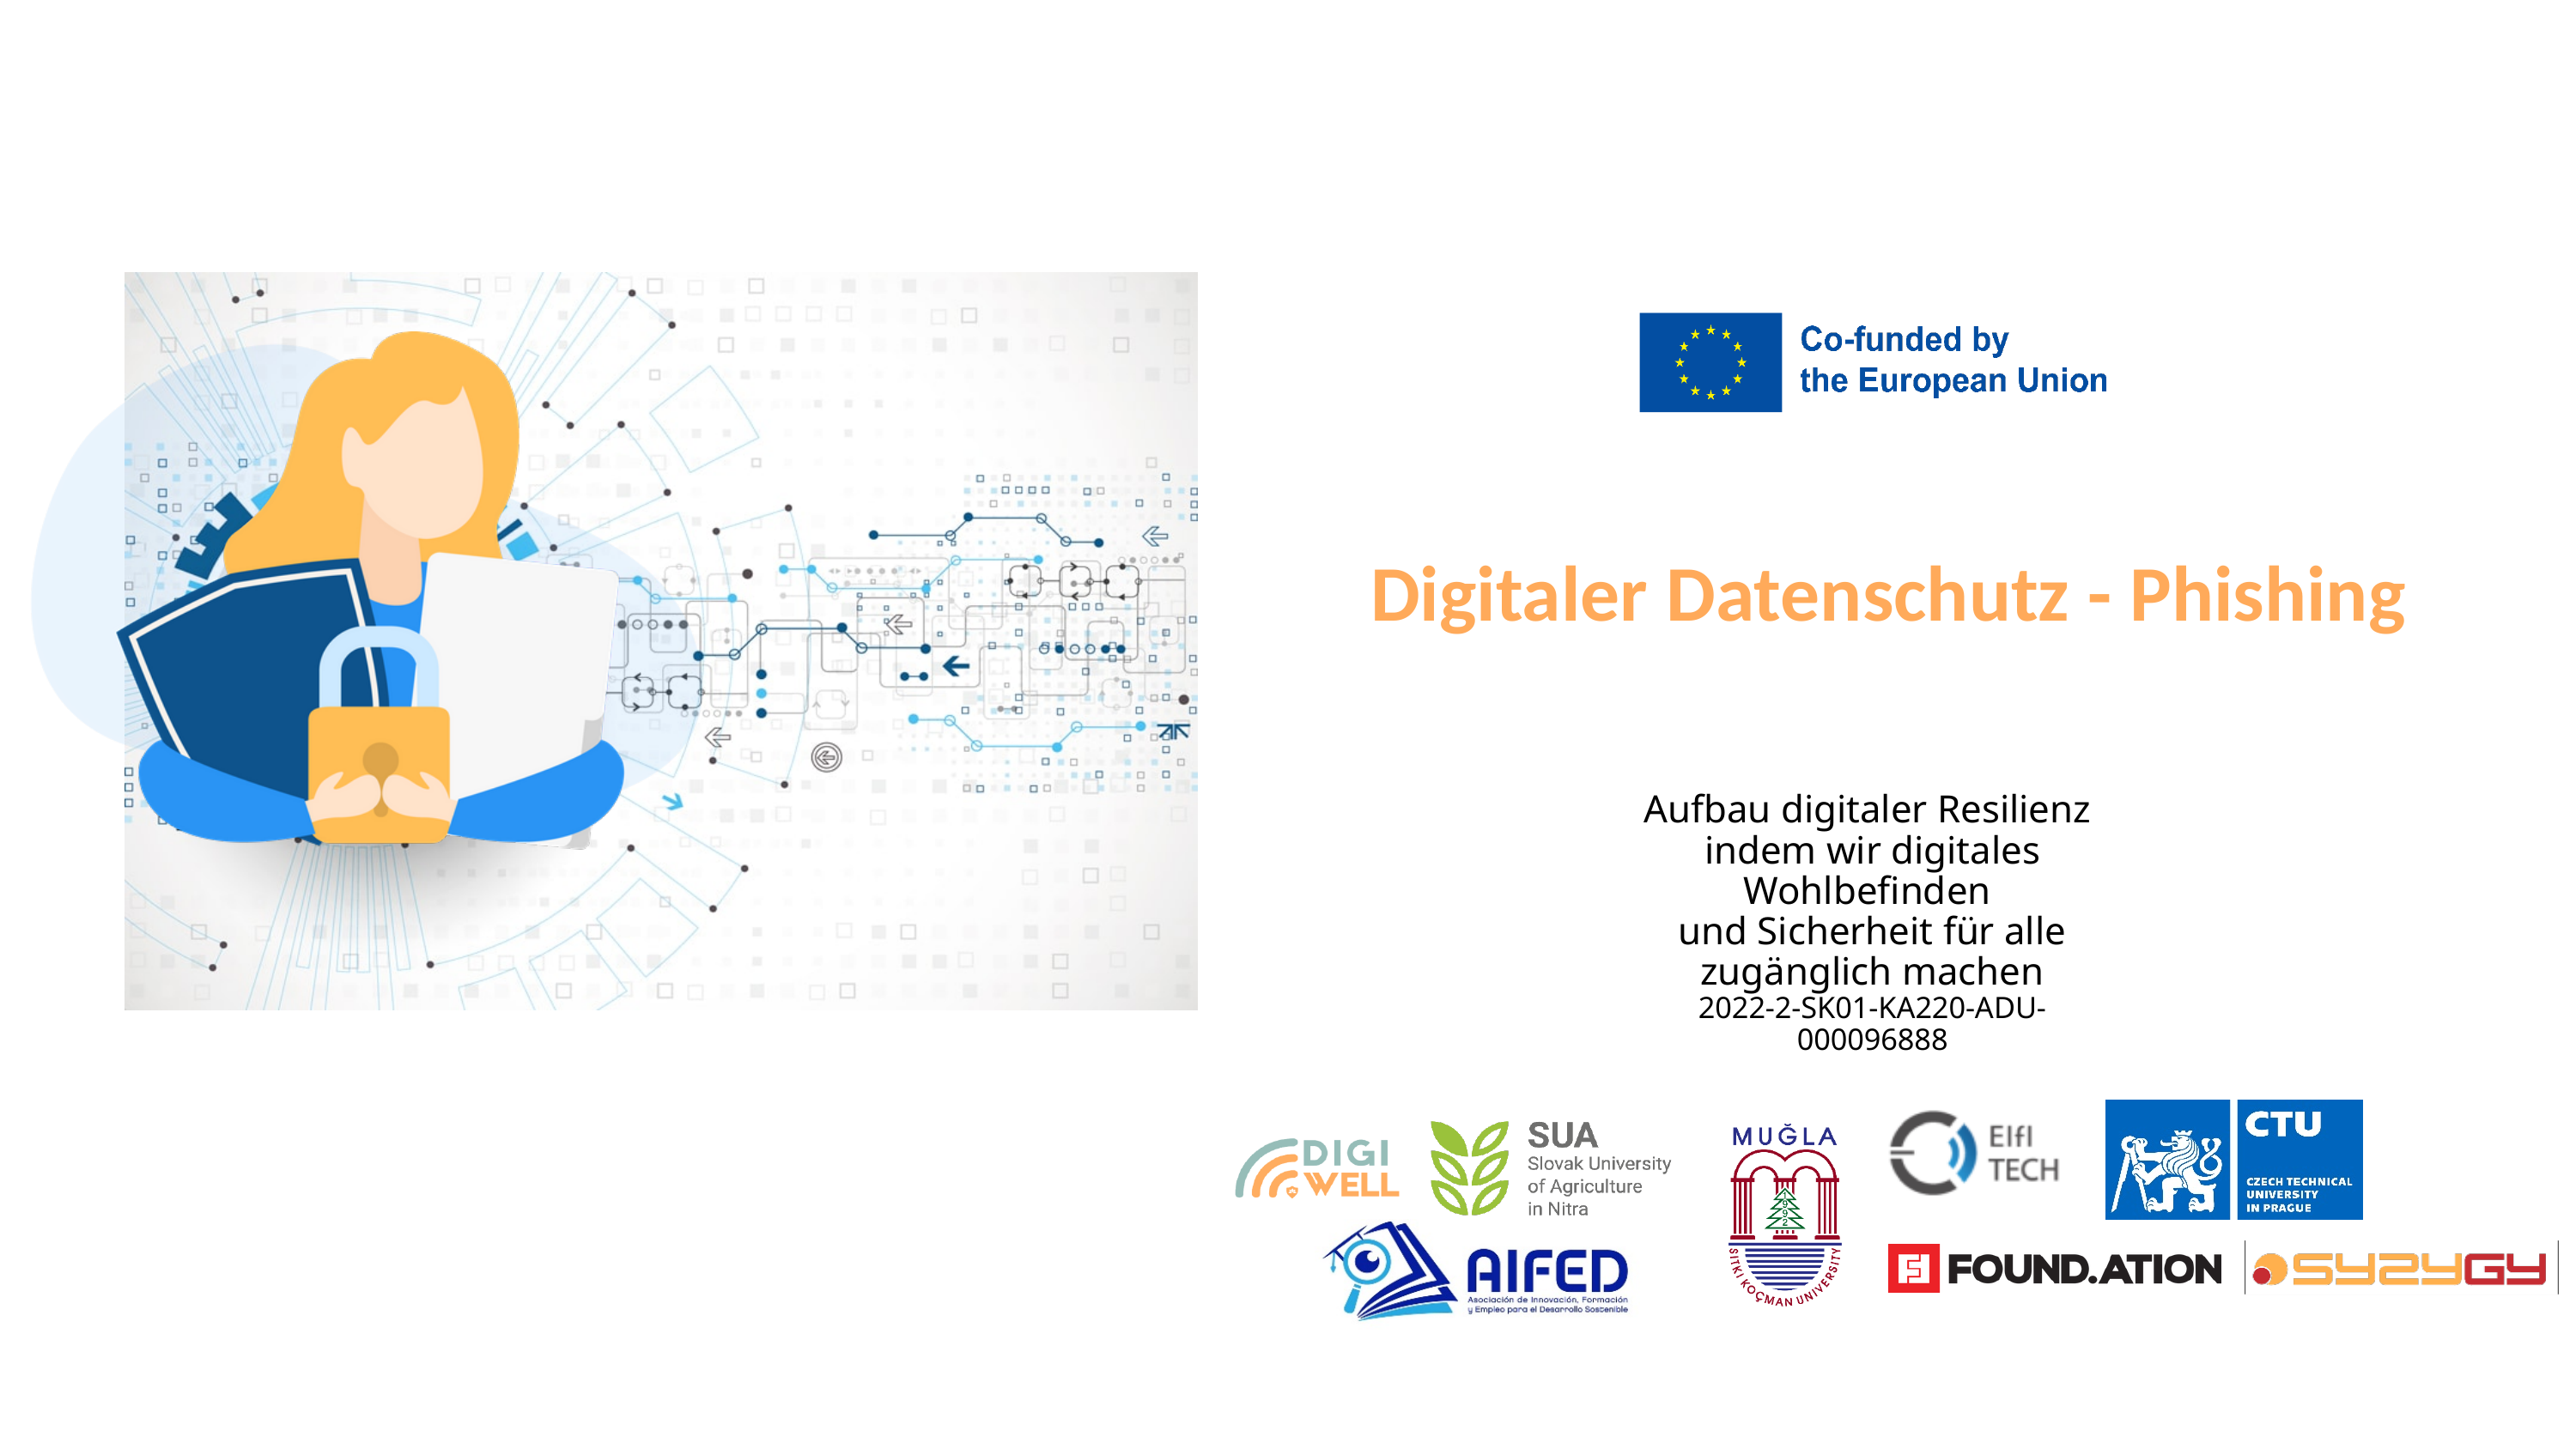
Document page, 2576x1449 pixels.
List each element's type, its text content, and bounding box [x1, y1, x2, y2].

picture [1230, 1088, 1676, 1331]
picture [2105, 1100, 2363, 1220]
title Digitaler Datenschutz - Phishing [1324, 334, 2452, 647]
picture [2244, 1238, 2560, 1299]
picture [1633, 306, 2143, 420]
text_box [0, 271, 1198, 1010]
text_box Aufbau digitaler Resilienz indem wir digitales Wohlbefinden und Sicherheit für alle zugänglich machen 2022-2-SK01-KA220-ADU-000096888 [1610, 779, 2135, 1070]
picture [1887, 1243, 2221, 1293]
picture [1702, 1100, 2081, 1323]
